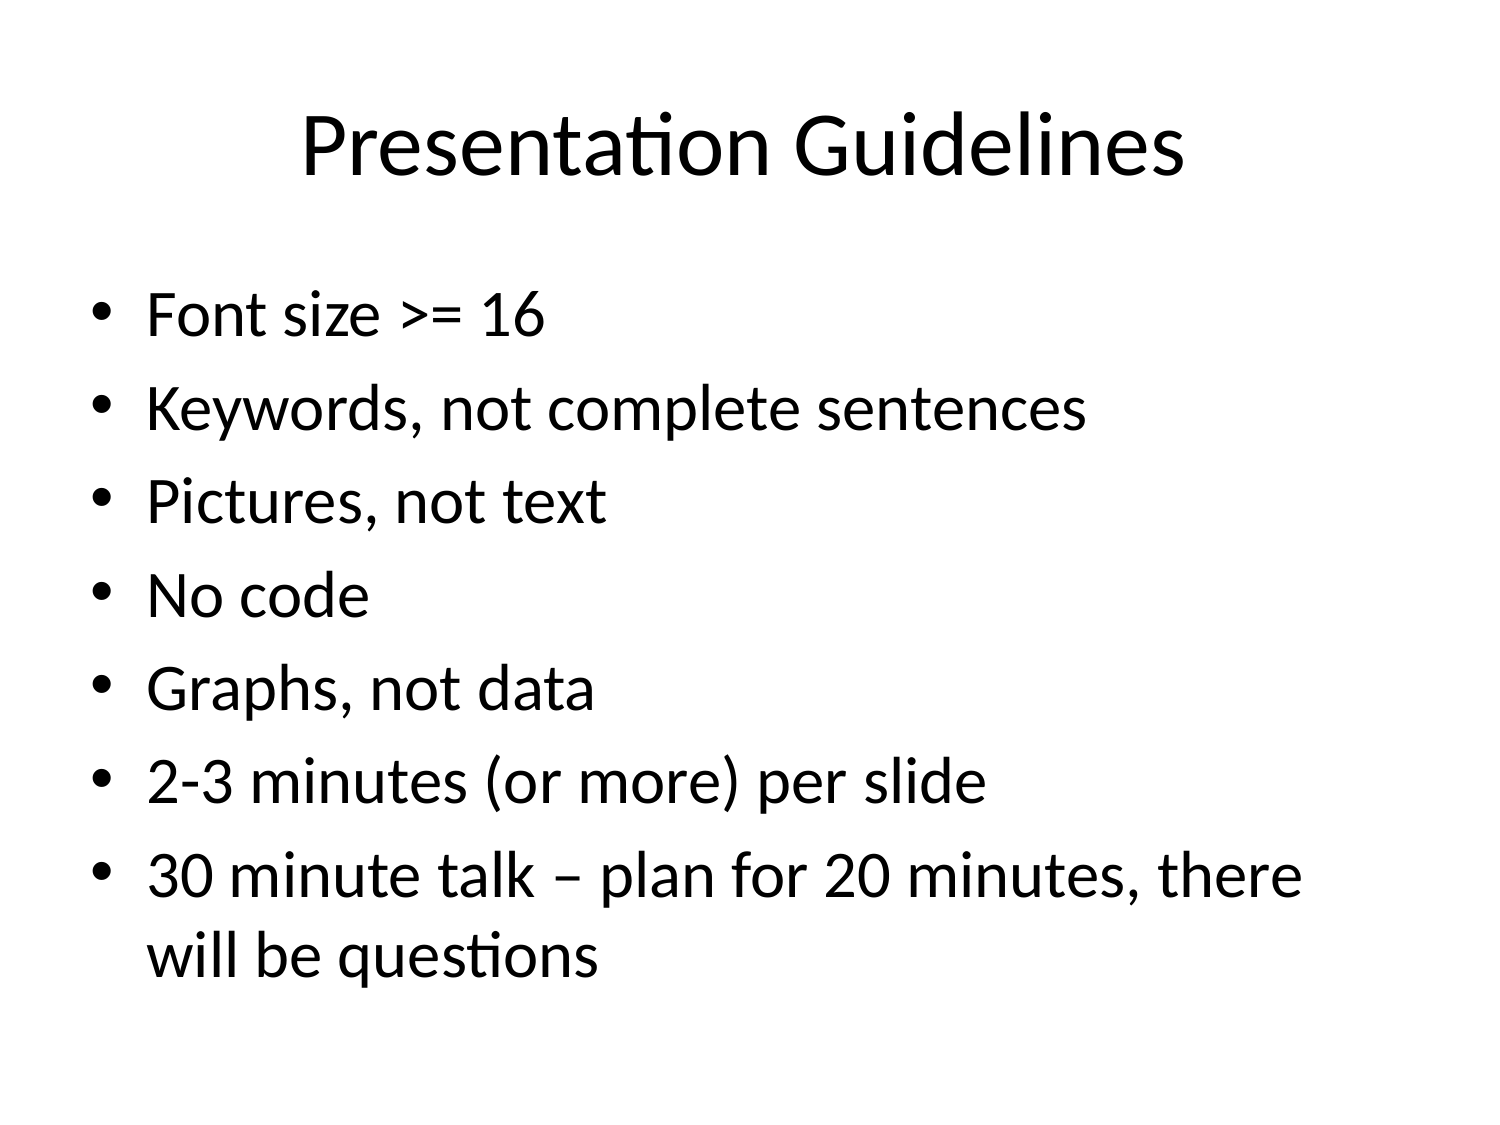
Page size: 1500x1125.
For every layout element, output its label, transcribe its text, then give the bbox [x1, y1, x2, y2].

title Presentation Guidelines [75, 45, 1425, 233]
list Font size >= 16 Keywords, not complete sentences Pictures, not text No code Graphs, not data 2-3 minutes (or more) per slide 30 minute talk – plan for 20 minutes, there will be questions [75, 262, 1425, 1005]
